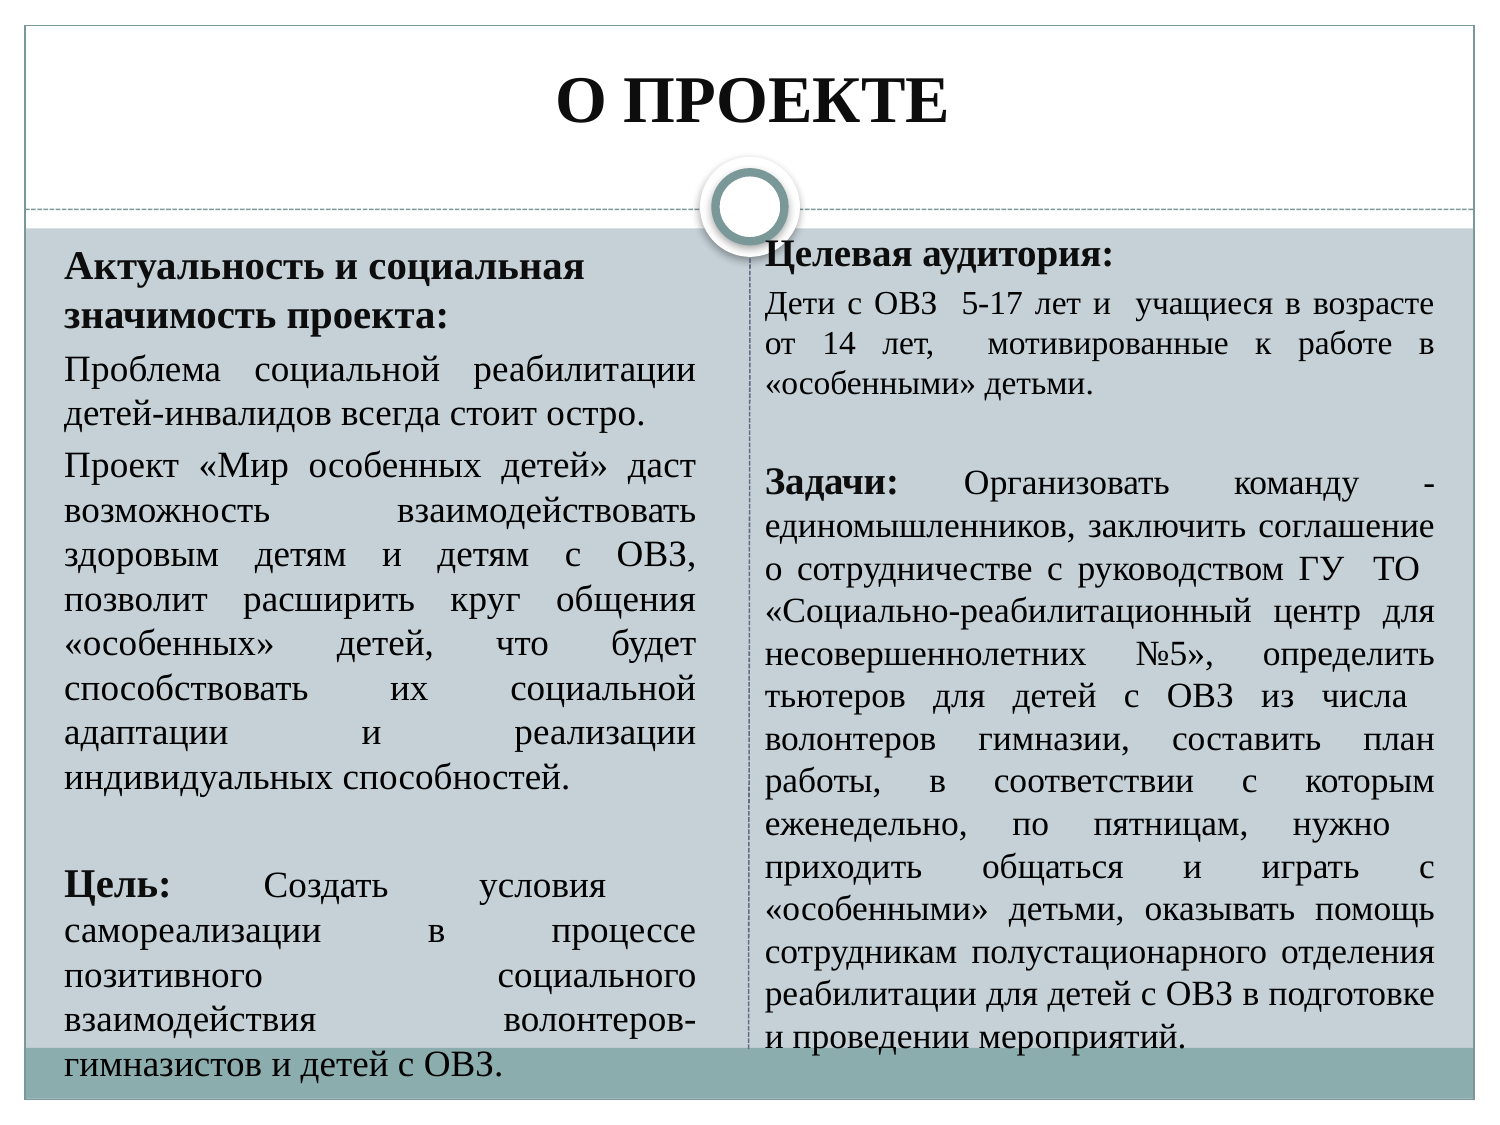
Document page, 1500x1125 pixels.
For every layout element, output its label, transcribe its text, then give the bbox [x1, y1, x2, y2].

list Актуальность и социальная значимость проекта: Проблема социальной реабилитации детей-инвалидов всегда стоит остро. Проект «Мир особенных детей» даст возможность взаимодействовать здоровым детям и детям с ОВЗ, позволит расширить круг общения «особенных» детей, что будет способствовать их социальной адаптации и реализации индивидуальных способностей. Цель: Создать условия самореализации в процессе позитивного социального взаимодействия волонтеров-гимназистов и детей с ОВЗ. [49, 231, 712, 1094]
title О ПРОЕКТЕ [53, 19, 1454, 144]
list Целевая аудитория: Дети с ОВЗ 5-17 лет и учащиеся в возрасте от 14 лет, мотивированные к работе в «особенными» детьми. Задачи: Организовать команду -единомышленников, заключить соглашение о сотрудничестве с руководством ГУ ТО «Социально-реабилитационный центр для несовершеннолетних №5», определить тьютеров для детей с ОВЗ из числа волонтеров гимназии, составить план работы, в соответствии с которым еженедельно, по пятницам, нужно приходить общаться и играть с «особенными» детьми, оказывать помощь сотрудникам полустационарного отделения реабилитации для детей с ОВЗ в подготовке и проведении мероприятий. [750, 219, 1450, 1094]
